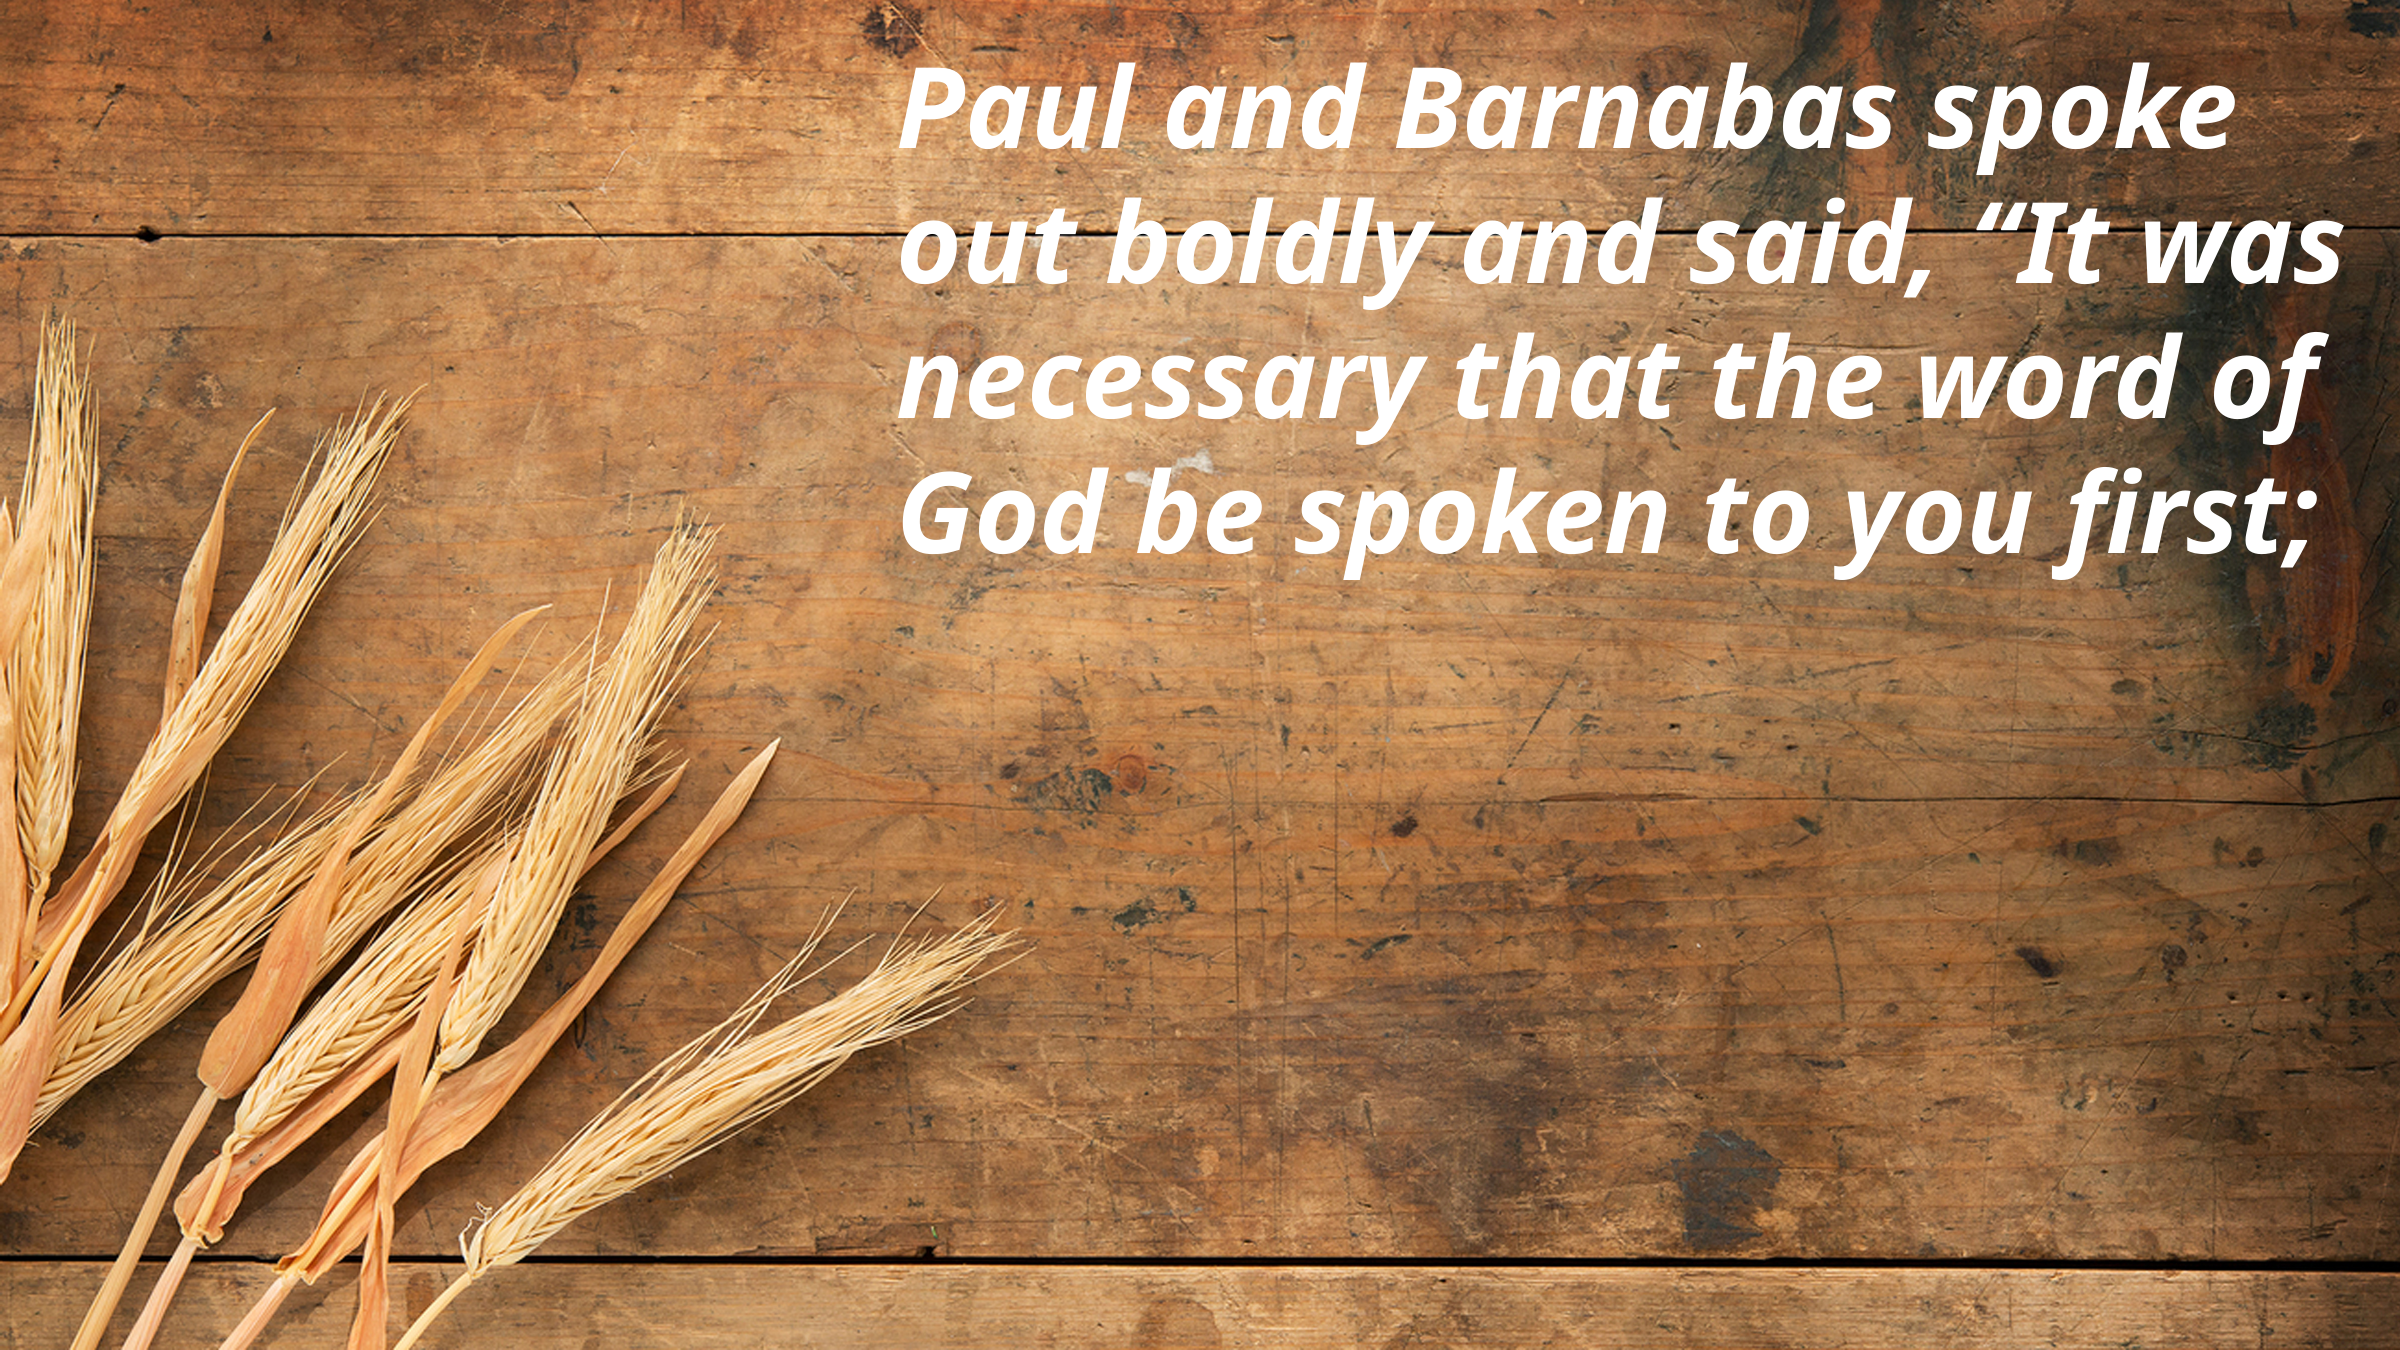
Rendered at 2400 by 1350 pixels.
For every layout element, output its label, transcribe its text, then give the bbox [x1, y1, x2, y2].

picture [0, 0, 2400, 1350]
list Paul and Barnabas spoke out boldly and said, “It was necessary that the word of God be spoken to you first; [875, 24, 2375, 1350]
